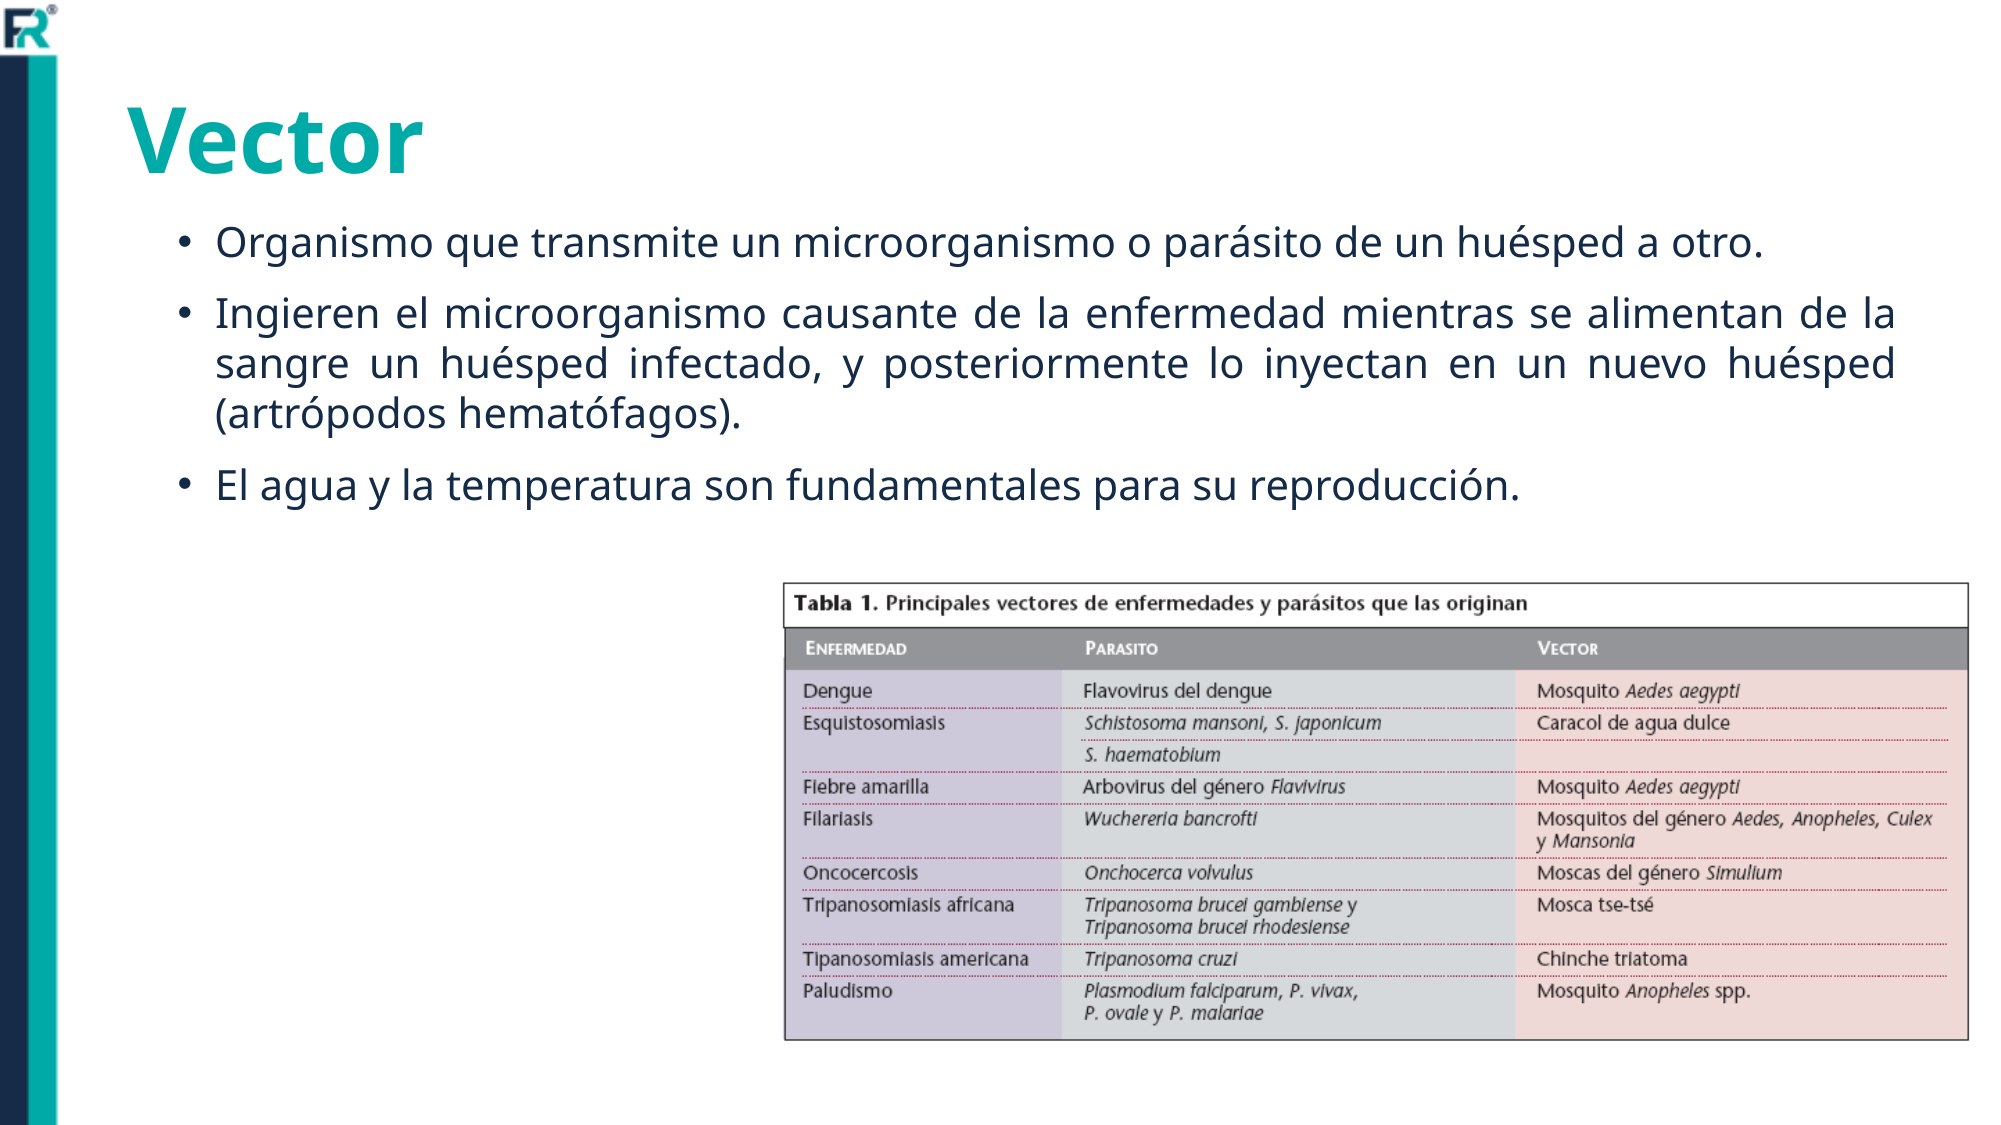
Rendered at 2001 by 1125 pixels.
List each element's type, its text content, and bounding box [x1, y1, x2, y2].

list Organismo que transmite un microorganismo o parásito de un huésped a otro. Ingieren el microorganismo causante de la enfermedad mientras se alimentan de la sangre un huésped infectado, y posteriormente lo inyectan en un nuevo huésped (artrópodos hematófagos). El agua y la temperatura son fundamentales para su reproducción. [162, 208, 1913, 552]
title Vector [112, 35, 1838, 253]
picture [0, 0, 2001, 1125]
